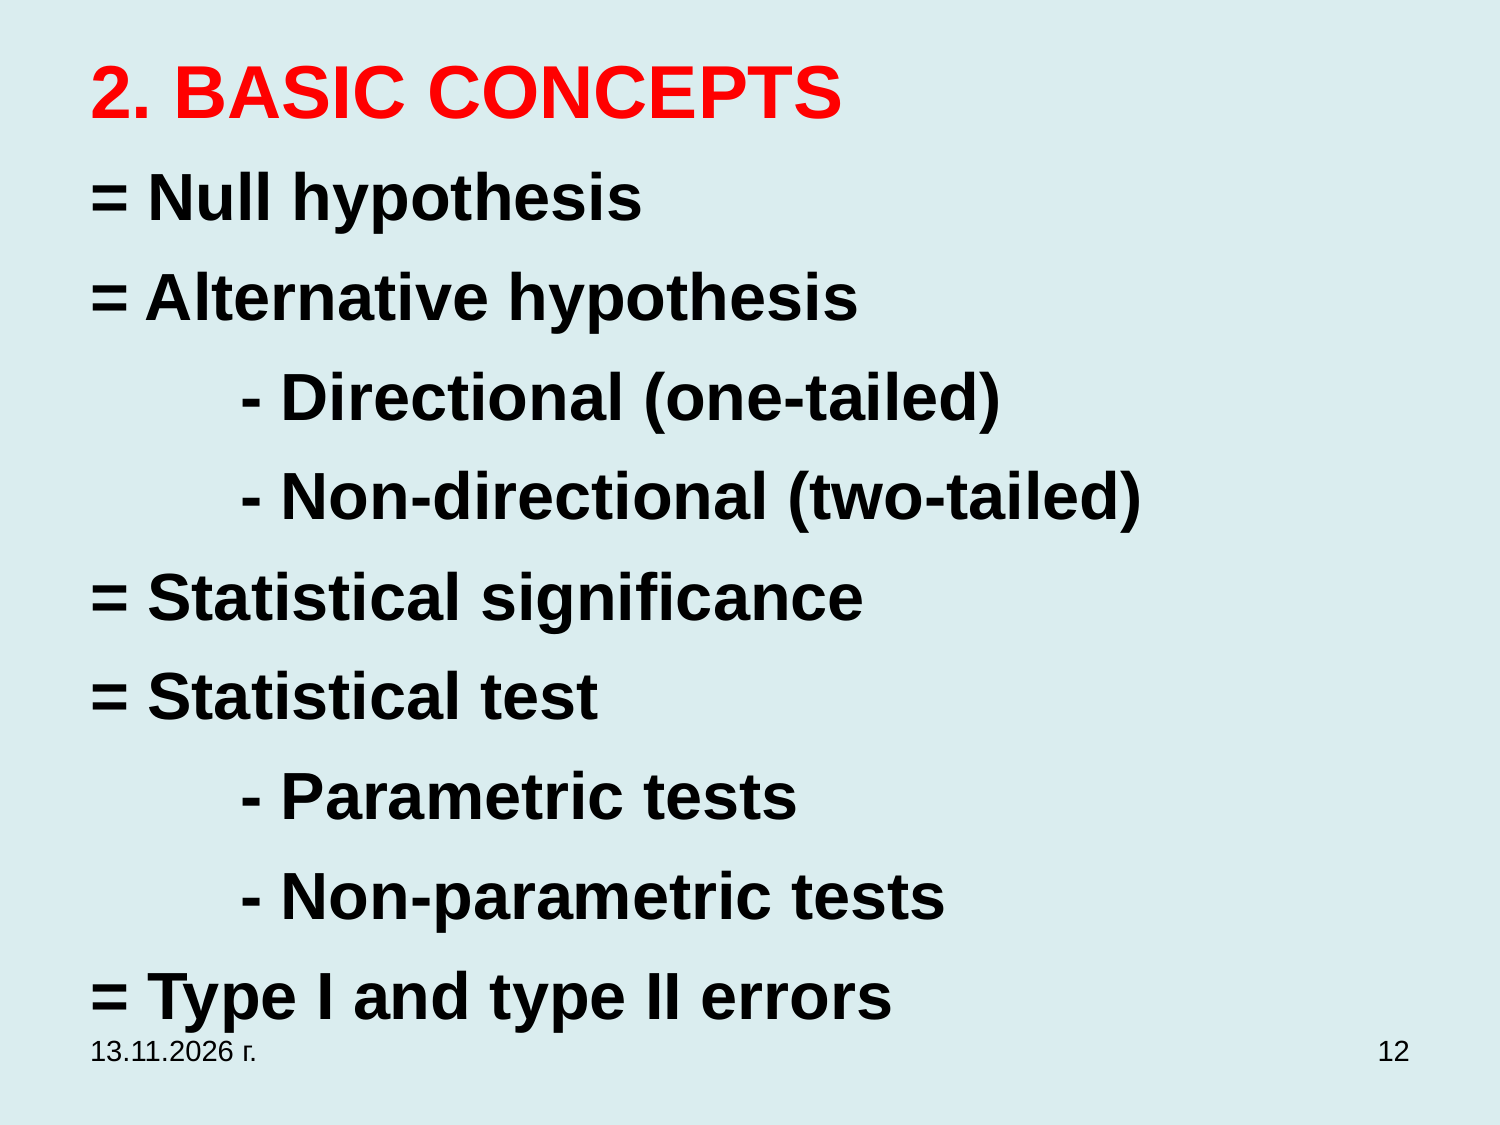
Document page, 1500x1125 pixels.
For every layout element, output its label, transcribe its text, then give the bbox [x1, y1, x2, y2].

slide_number 12 [1074, 1024, 1425, 1103]
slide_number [75, 1024, 425, 1103]
title 2. BASIC CONCEPTS = Null hypothesis = Alternative hypothesis - Directional (one-tailed) - Non-directional (two-tailed) = Statistical significance = Statistical test - Parametric tests - Non-parametric tests = Type I and type II errors [75, 30, 1425, 1024]
